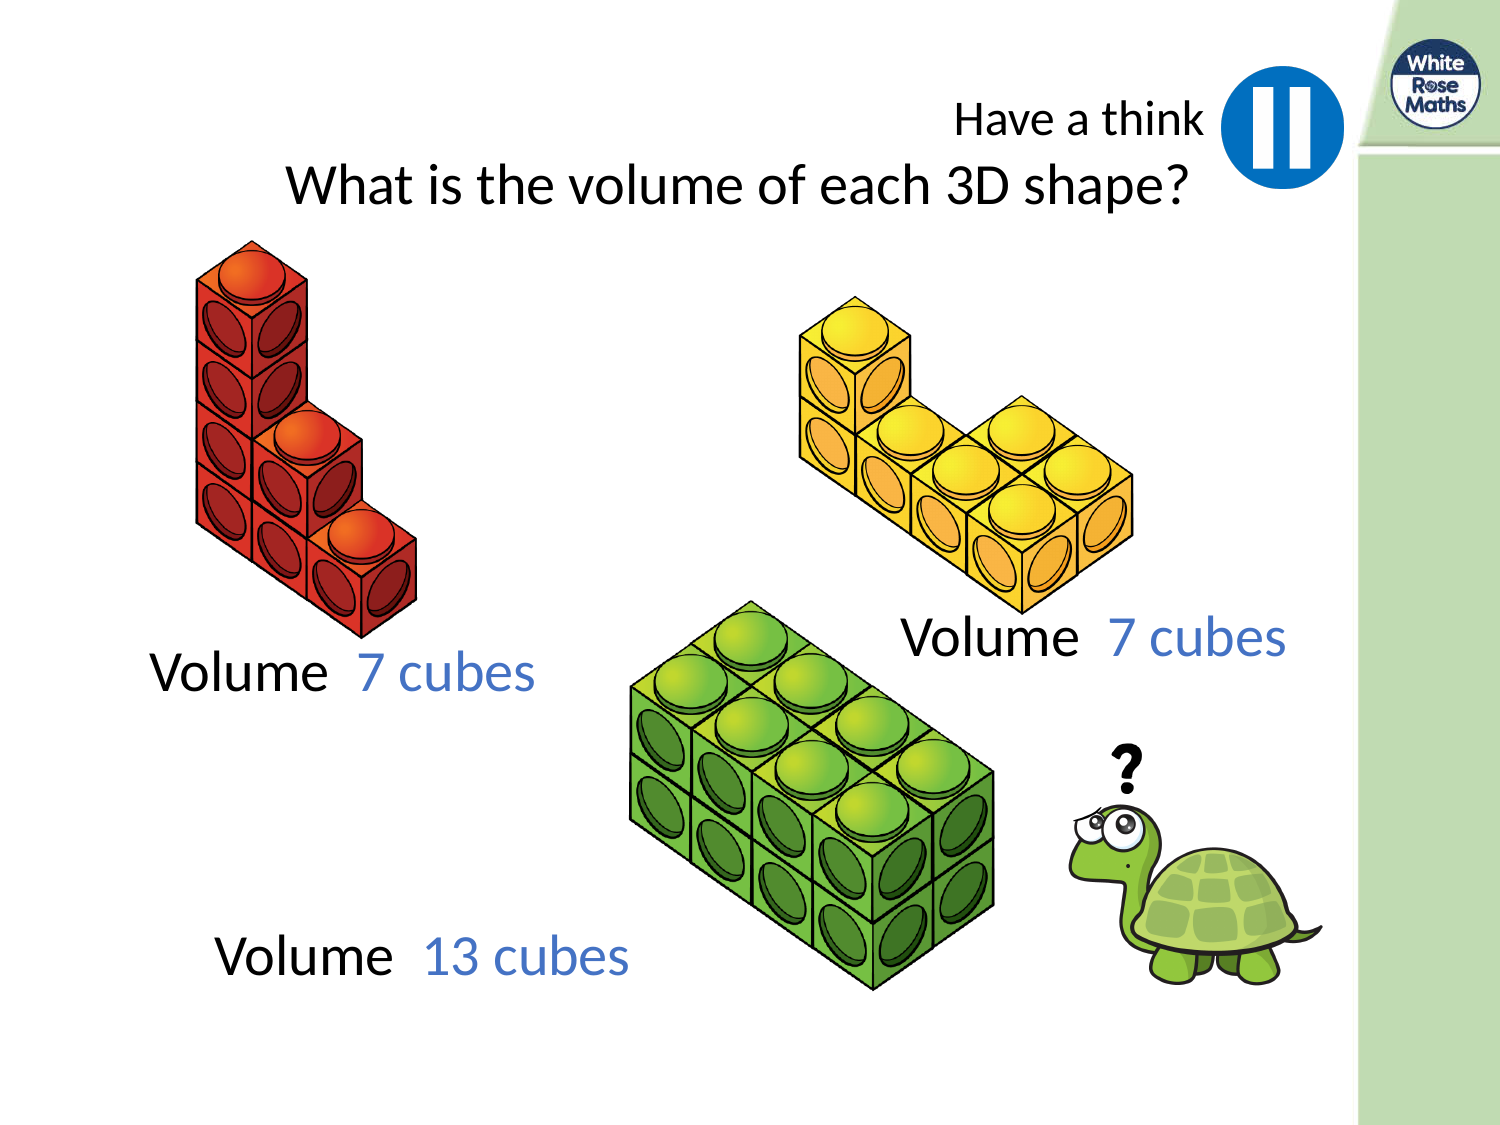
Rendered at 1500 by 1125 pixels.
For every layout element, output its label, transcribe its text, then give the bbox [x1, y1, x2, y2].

text_box What is the volume of each 3D shape? [194, 138, 1283, 224]
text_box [789, 268, 1140, 628]
picture [0, 0, 1500, 1125]
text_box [187, 219, 425, 660]
text_box Have a think [938, 78, 1221, 138]
